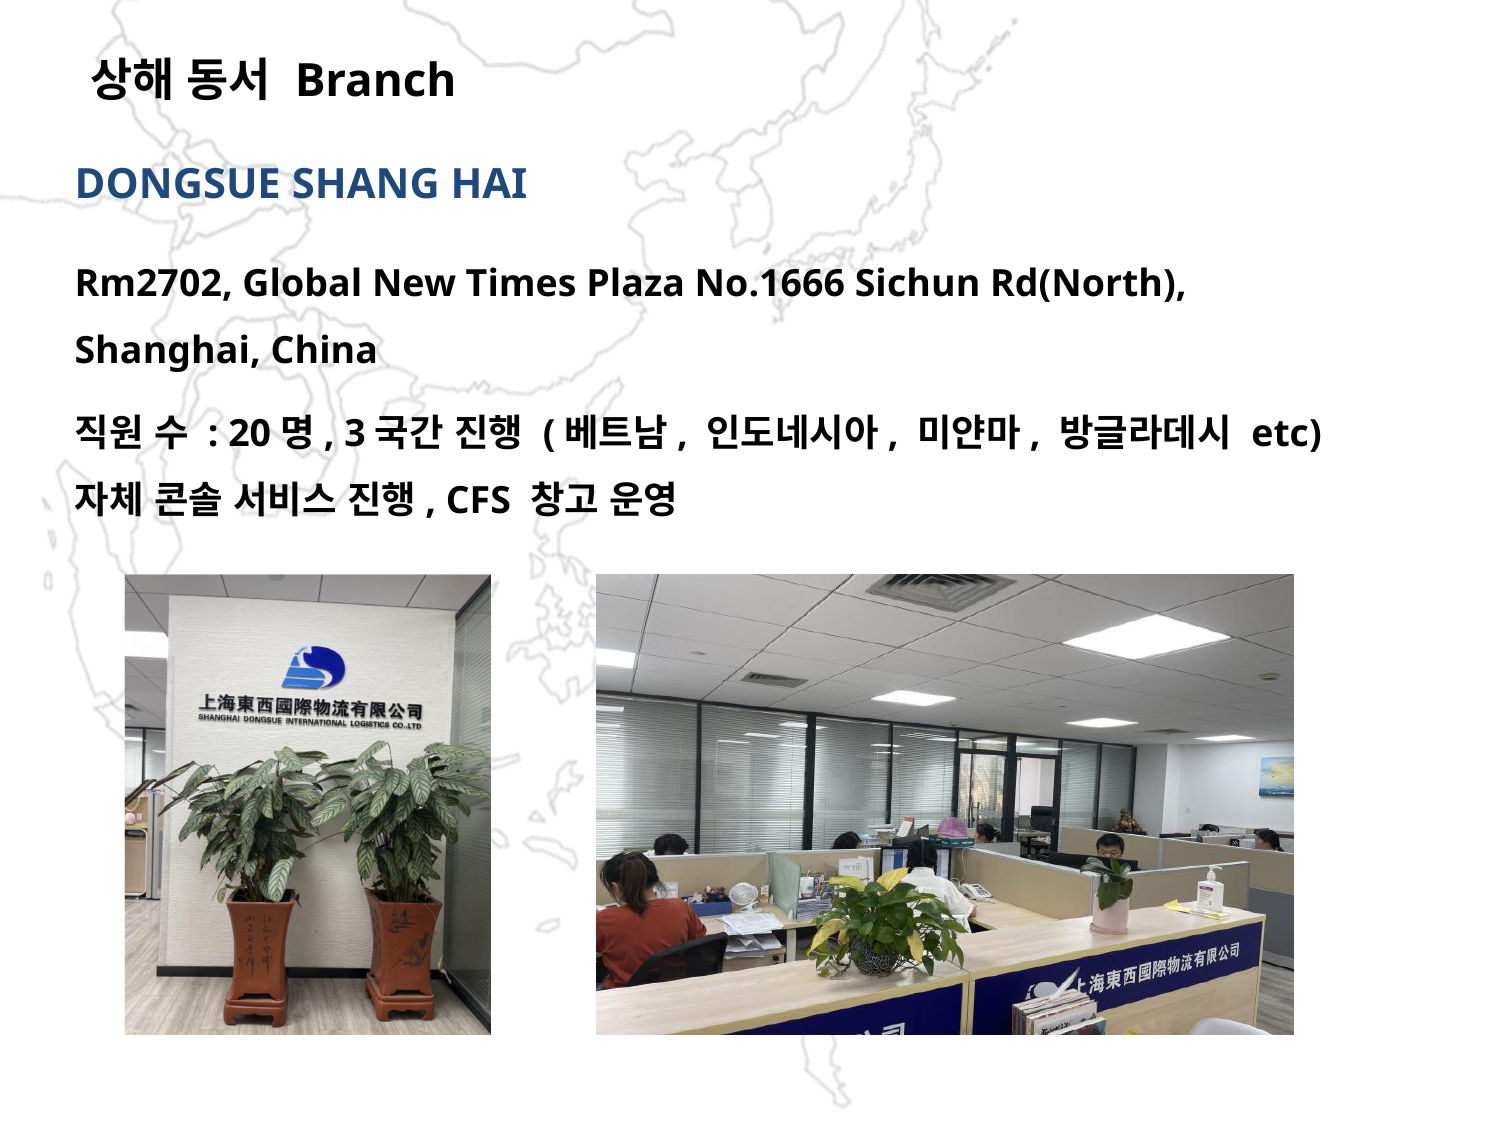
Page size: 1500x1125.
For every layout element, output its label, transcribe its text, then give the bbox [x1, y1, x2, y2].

text_box DONGSUE SHANG HAI Rm2702, Global New Times Plaza No.1666 Sichun Rd(North), Shanghai, China 직원 수 : 20명, 3국간 진행 (베트남, 인도네시아, 미얀마, 방글라데시 etc) 자체 콘솔 서비스 진행, CFS 창고 운영 [59, 149, 1341, 574]
text_box 상해 동서 Branch [51, 42, 715, 113]
picture [0, 0, 1500, 1125]
